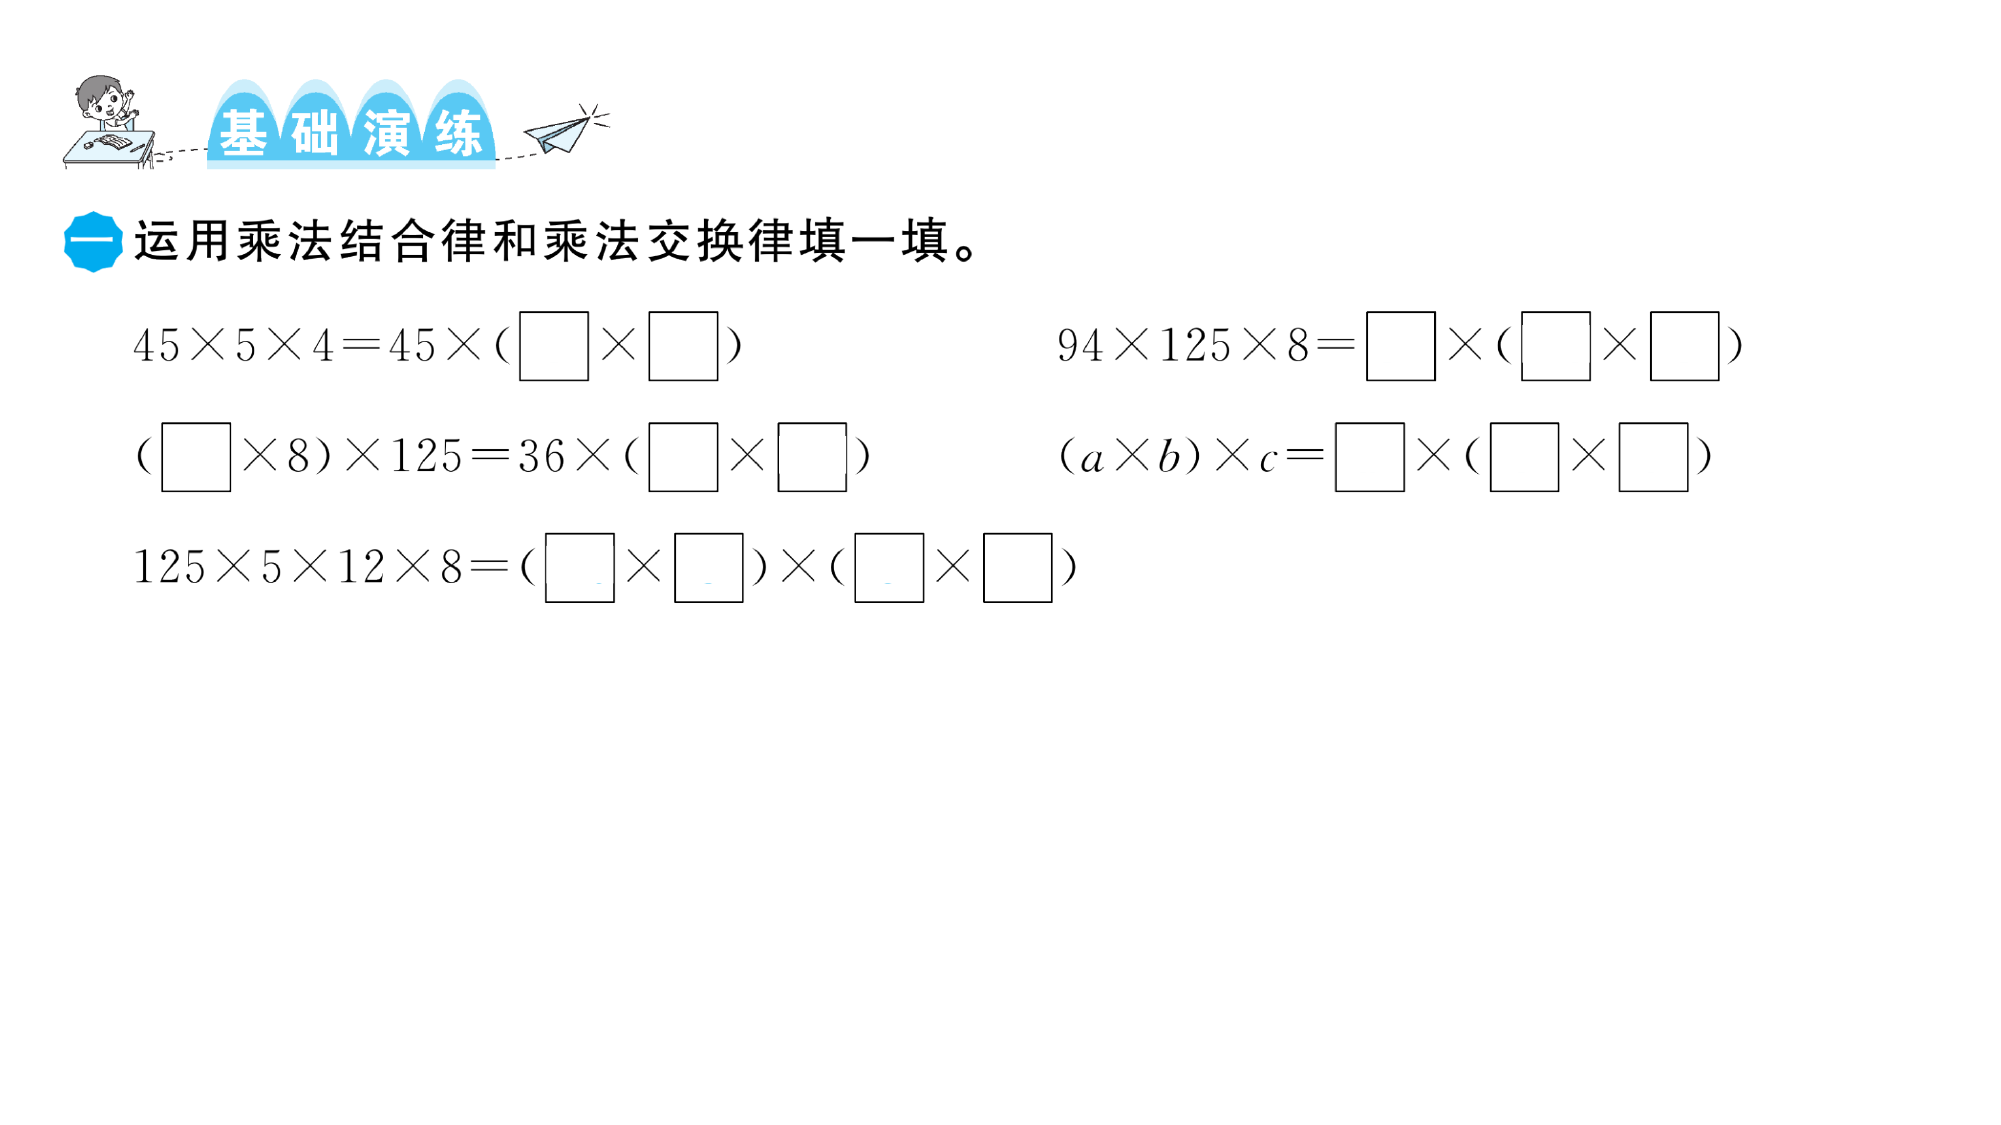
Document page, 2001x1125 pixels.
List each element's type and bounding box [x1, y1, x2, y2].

picture [58, 58, 1949, 625]
